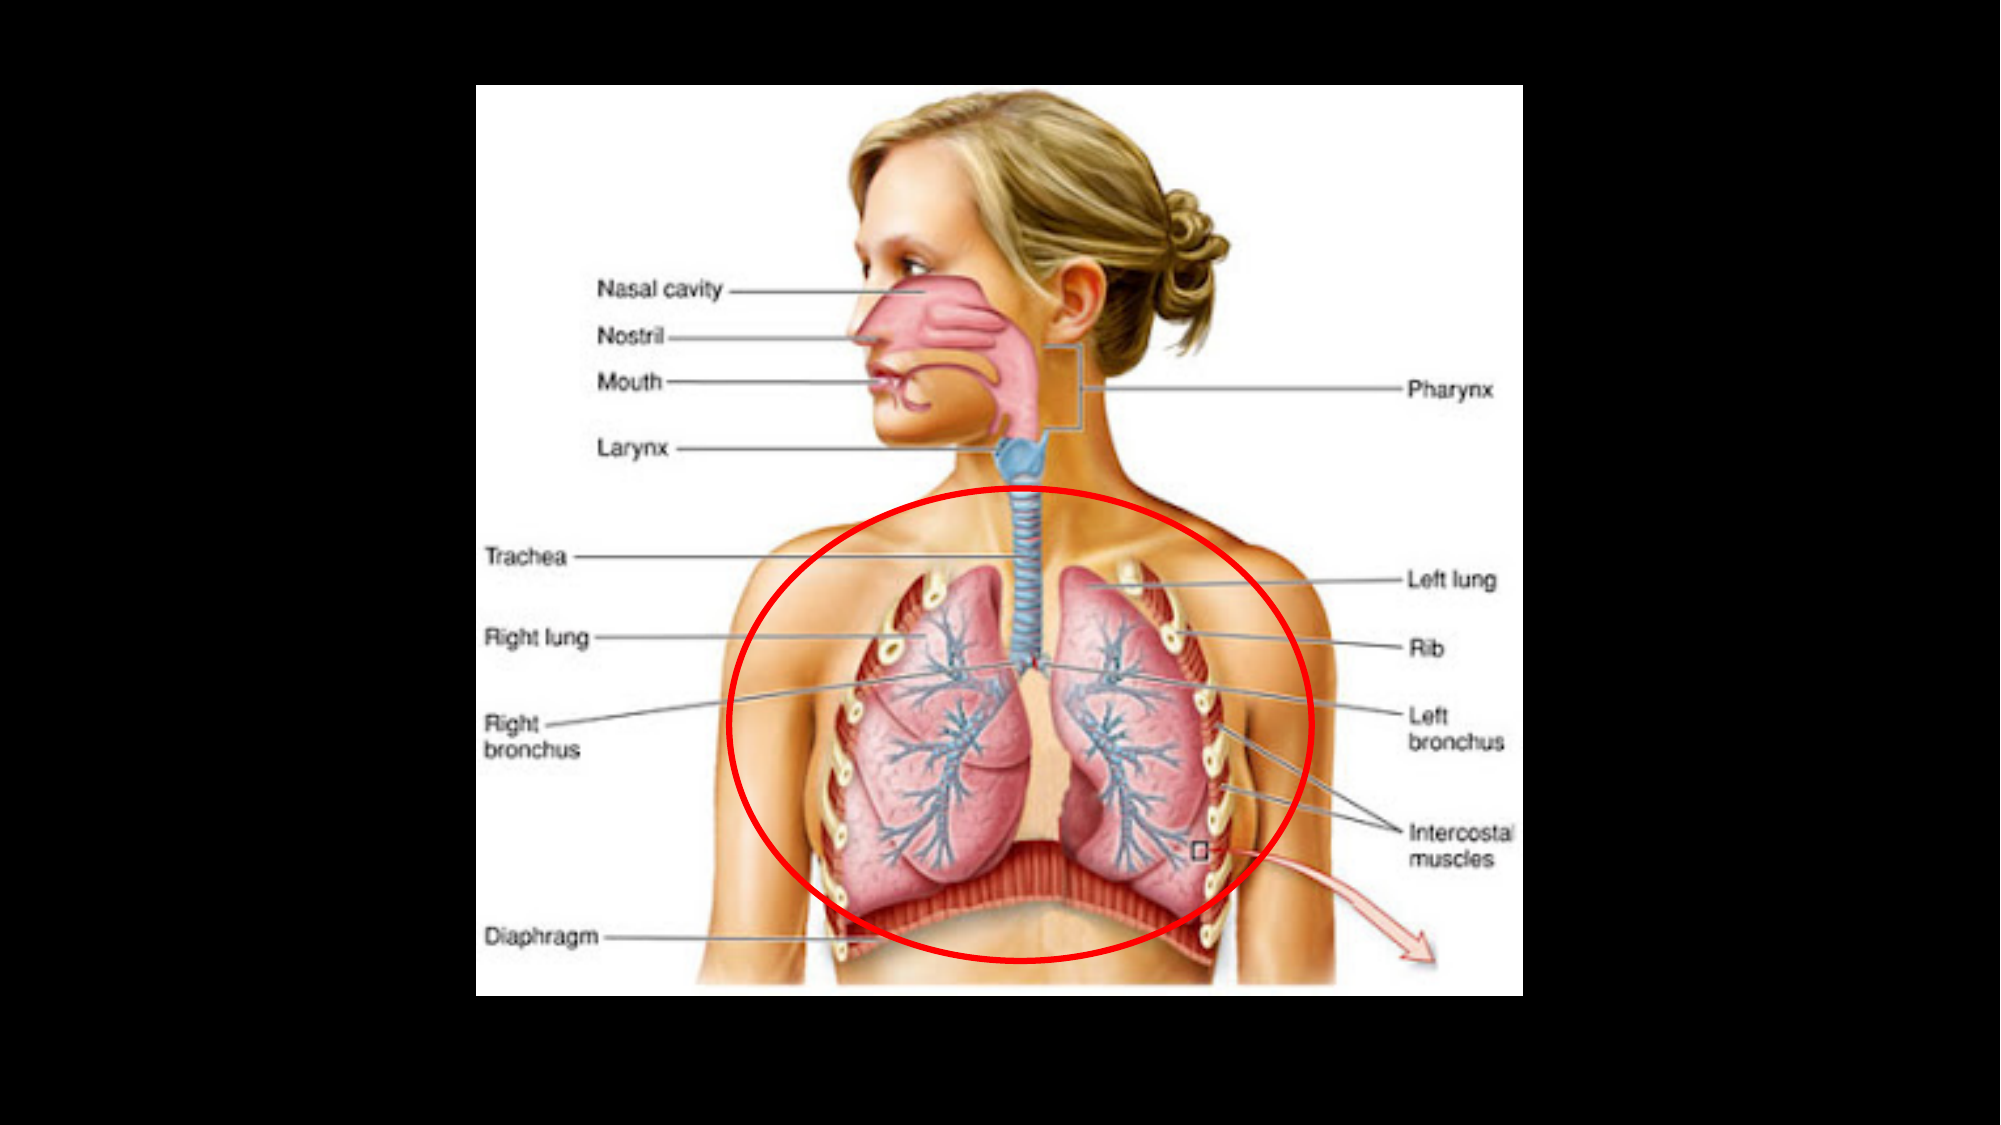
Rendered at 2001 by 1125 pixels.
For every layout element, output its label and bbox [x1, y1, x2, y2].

picture [476, 85, 1523, 996]
